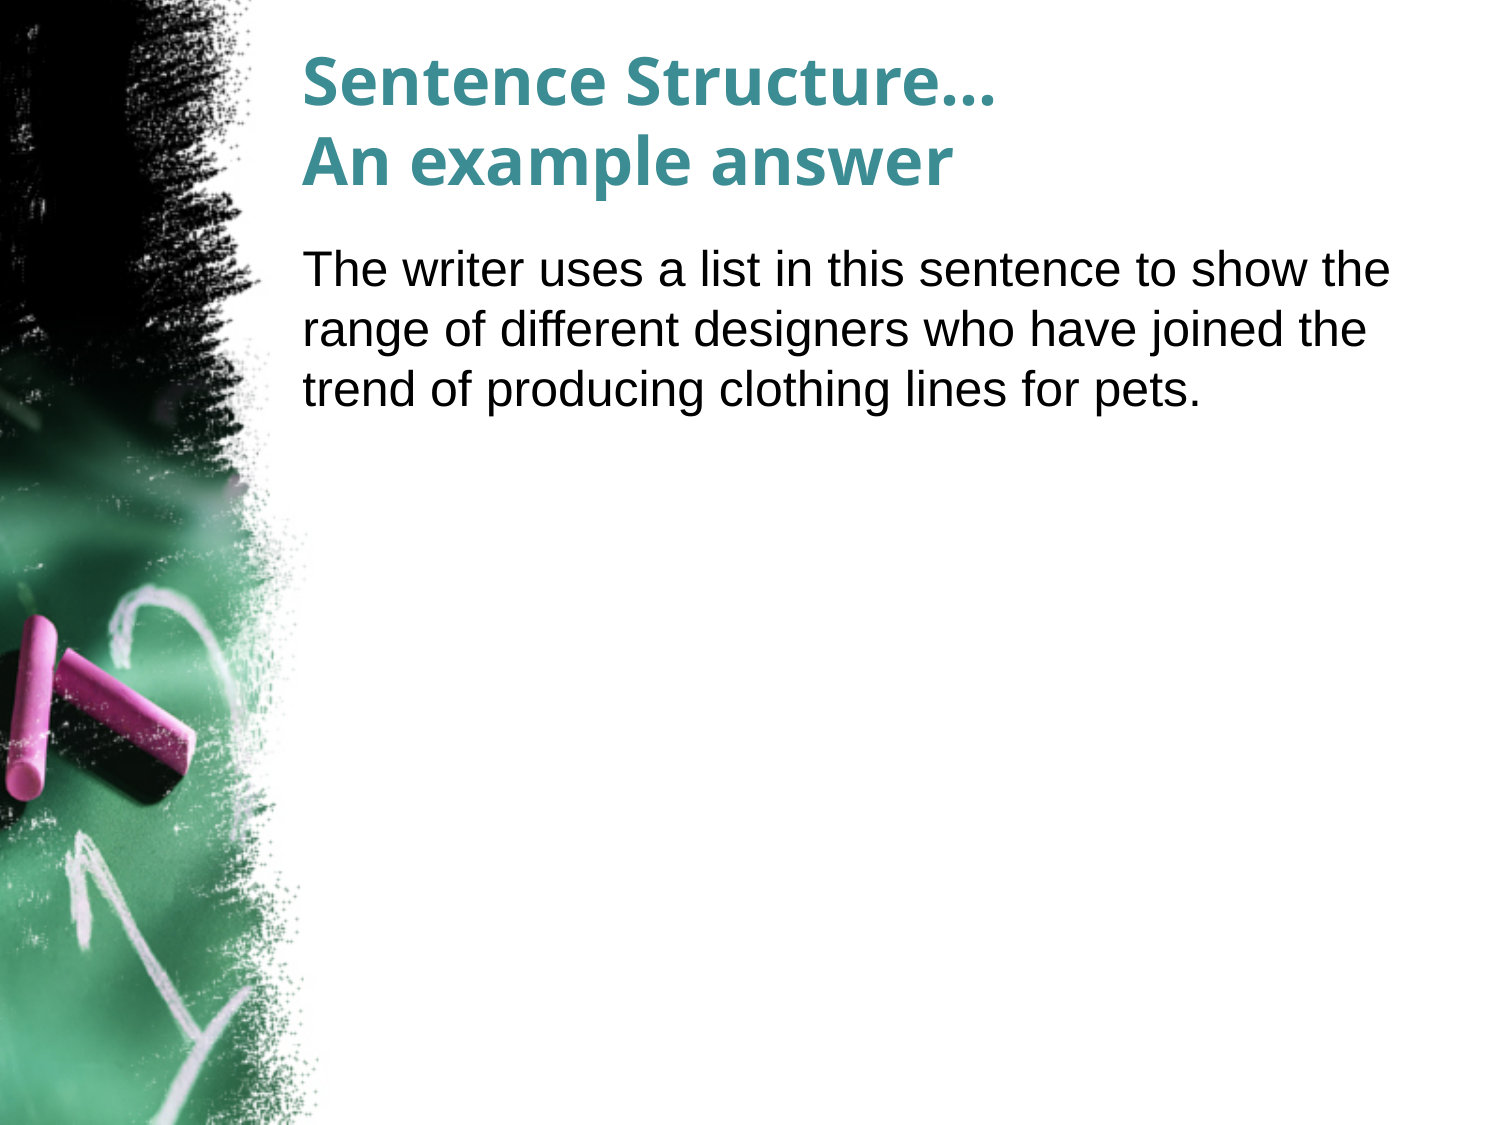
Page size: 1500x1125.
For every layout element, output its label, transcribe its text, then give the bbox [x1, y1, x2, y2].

title Sentence Structure… An example answer [287, 50, 1438, 188]
picture [0, 0, 1500, 1125]
list The writer uses a list in this sentence to show the range of different designers who have joined the trend of producing clothing lines for pets. [287, 228, 1438, 979]
